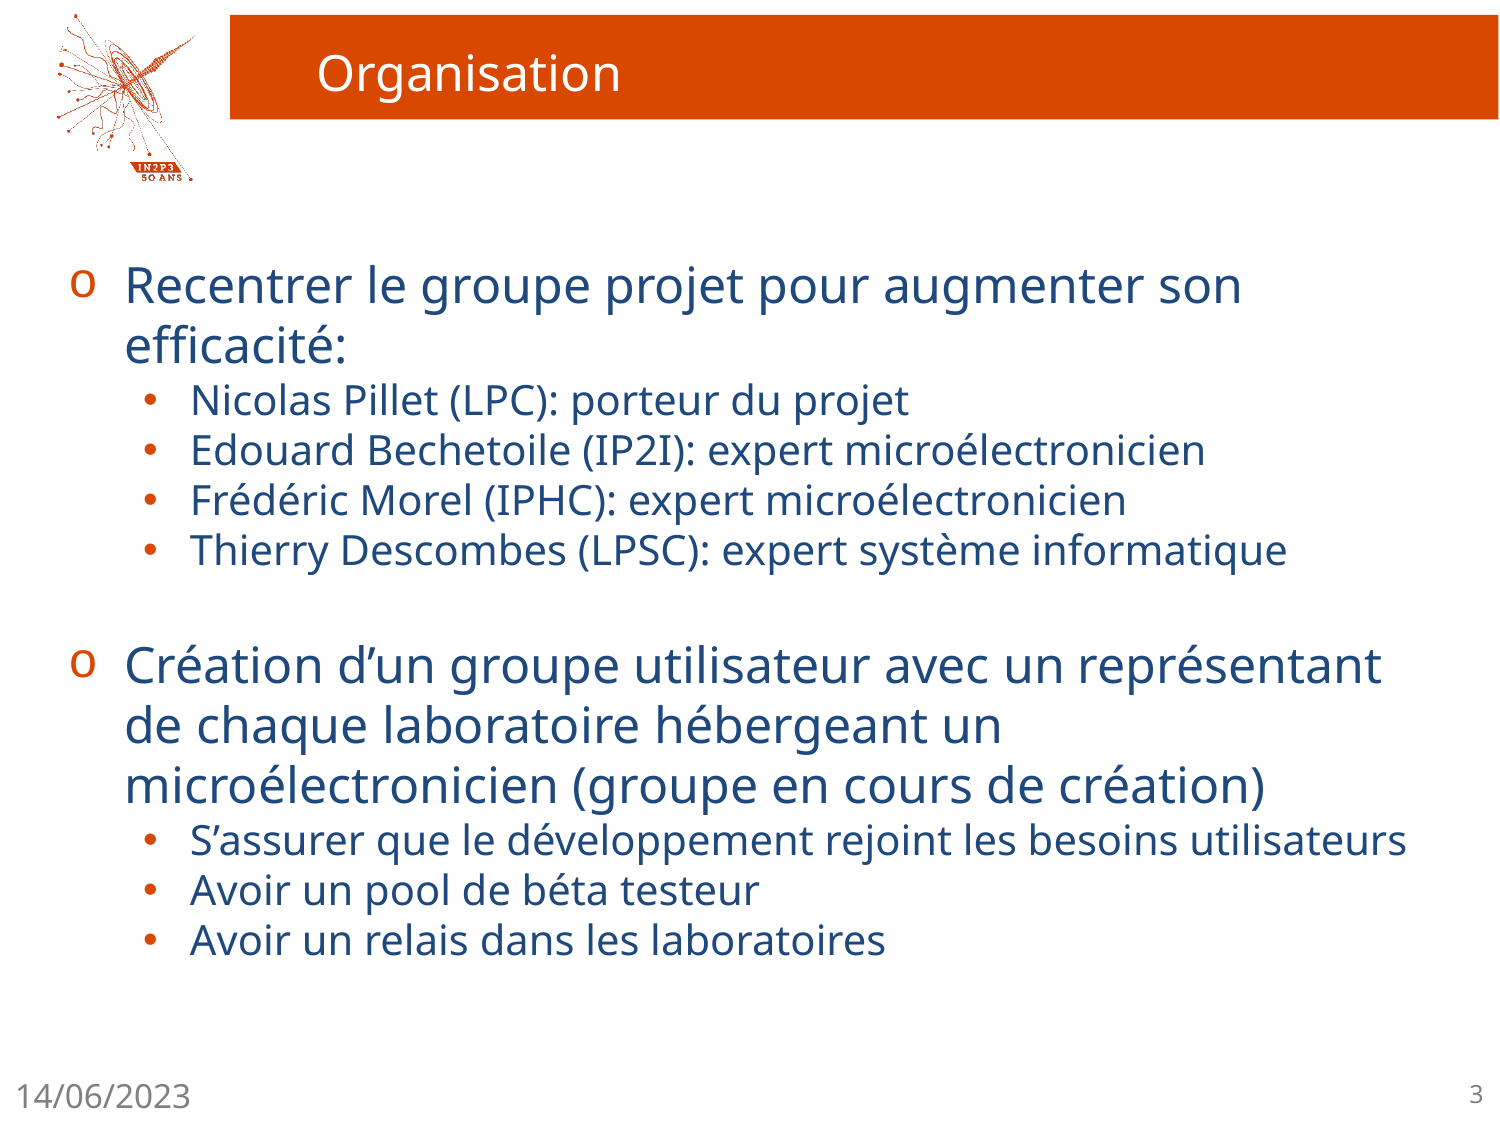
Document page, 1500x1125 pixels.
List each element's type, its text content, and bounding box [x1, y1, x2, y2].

title Organisation [301, 19, 1500, 124]
picture [57, 14, 195, 181]
list Recentrer le groupe projet pour augmenter son efficacité: Nicolas Pillet (LPC): porteur du projet Edouard Bechetoile (IP2I): expert microélectronicien Frédéric Morel (IPHC): expert microélectronicien Thierry Descombes (LPSC): expert système informatique Création d’un groupe utilisateur avec un représentant de chaque laboratoire hébergeant un microélectronicien (groupe en cours de création) S’assurer que le développement rejoint les besoins utilisateurs Avoir un pool de béta testeur Avoir un relais dans les laboratoires [53, 196, 1447, 1035]
